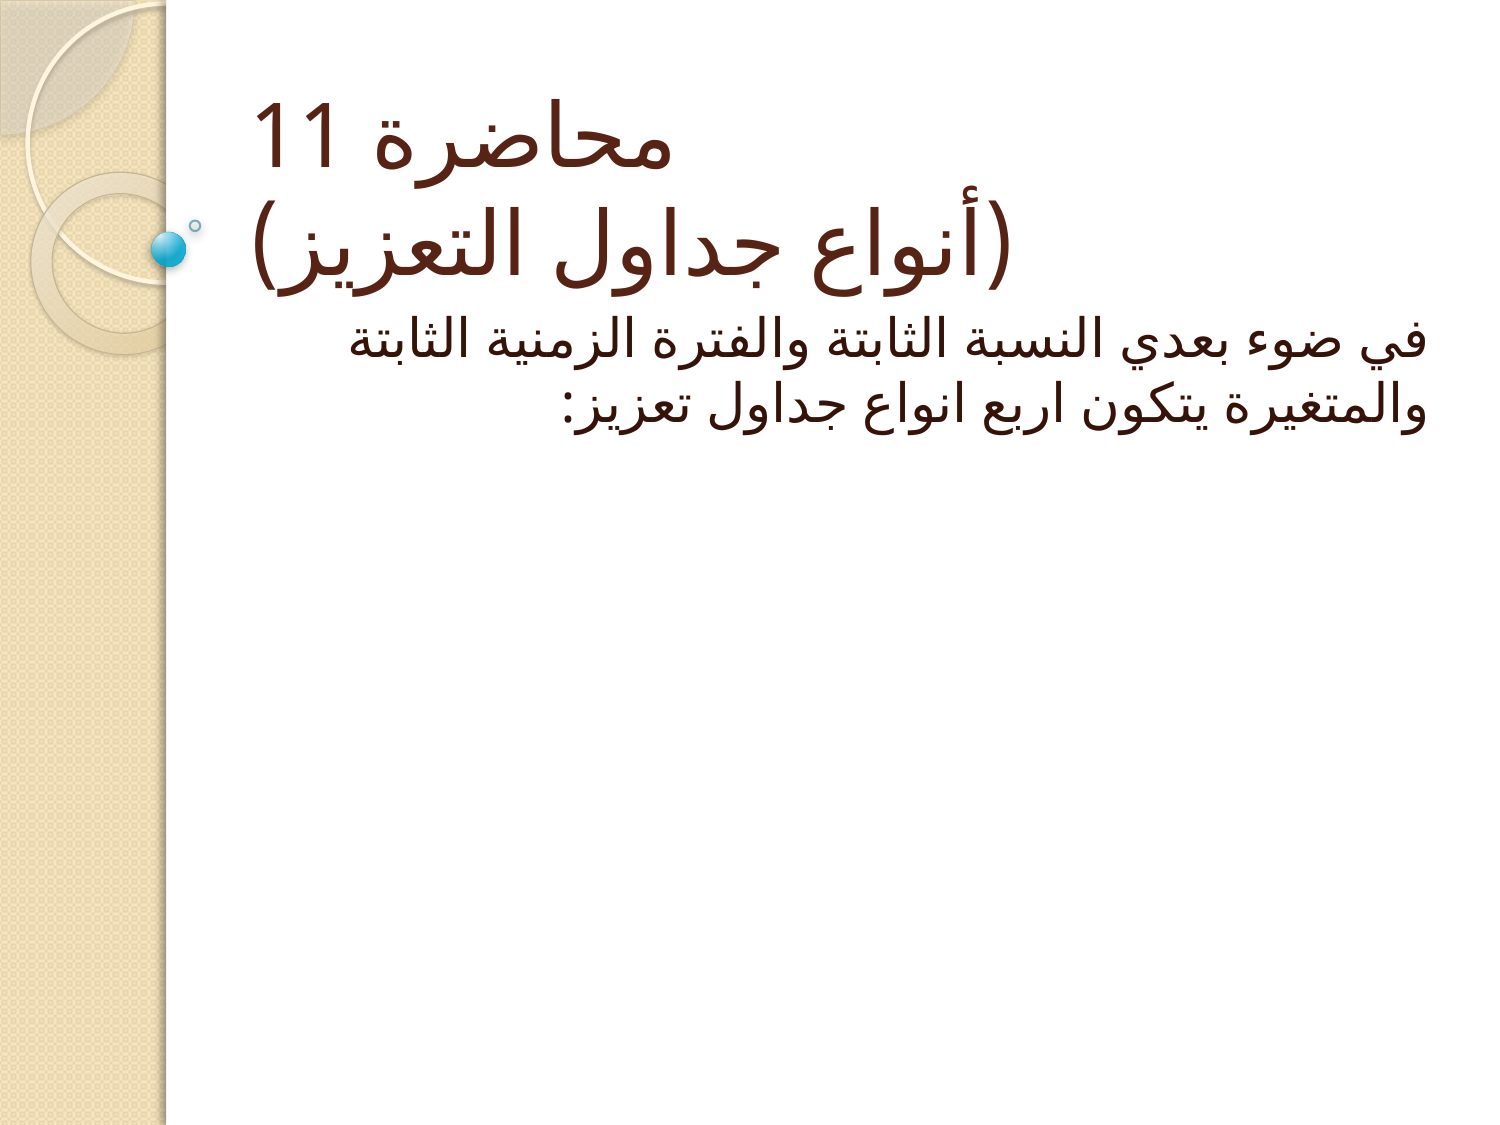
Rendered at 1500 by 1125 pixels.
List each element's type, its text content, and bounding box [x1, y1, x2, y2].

title محاضرة 11 (أنواع جداول التعزيز) [234, 59, 1450, 301]
subtitle في ضوء بعدي النسبة الثابتة والفترة الزمنية الثابتة والمتغيرة يتكون اربع انواع جداول تعزيز: [234, 303, 1450, 591]
